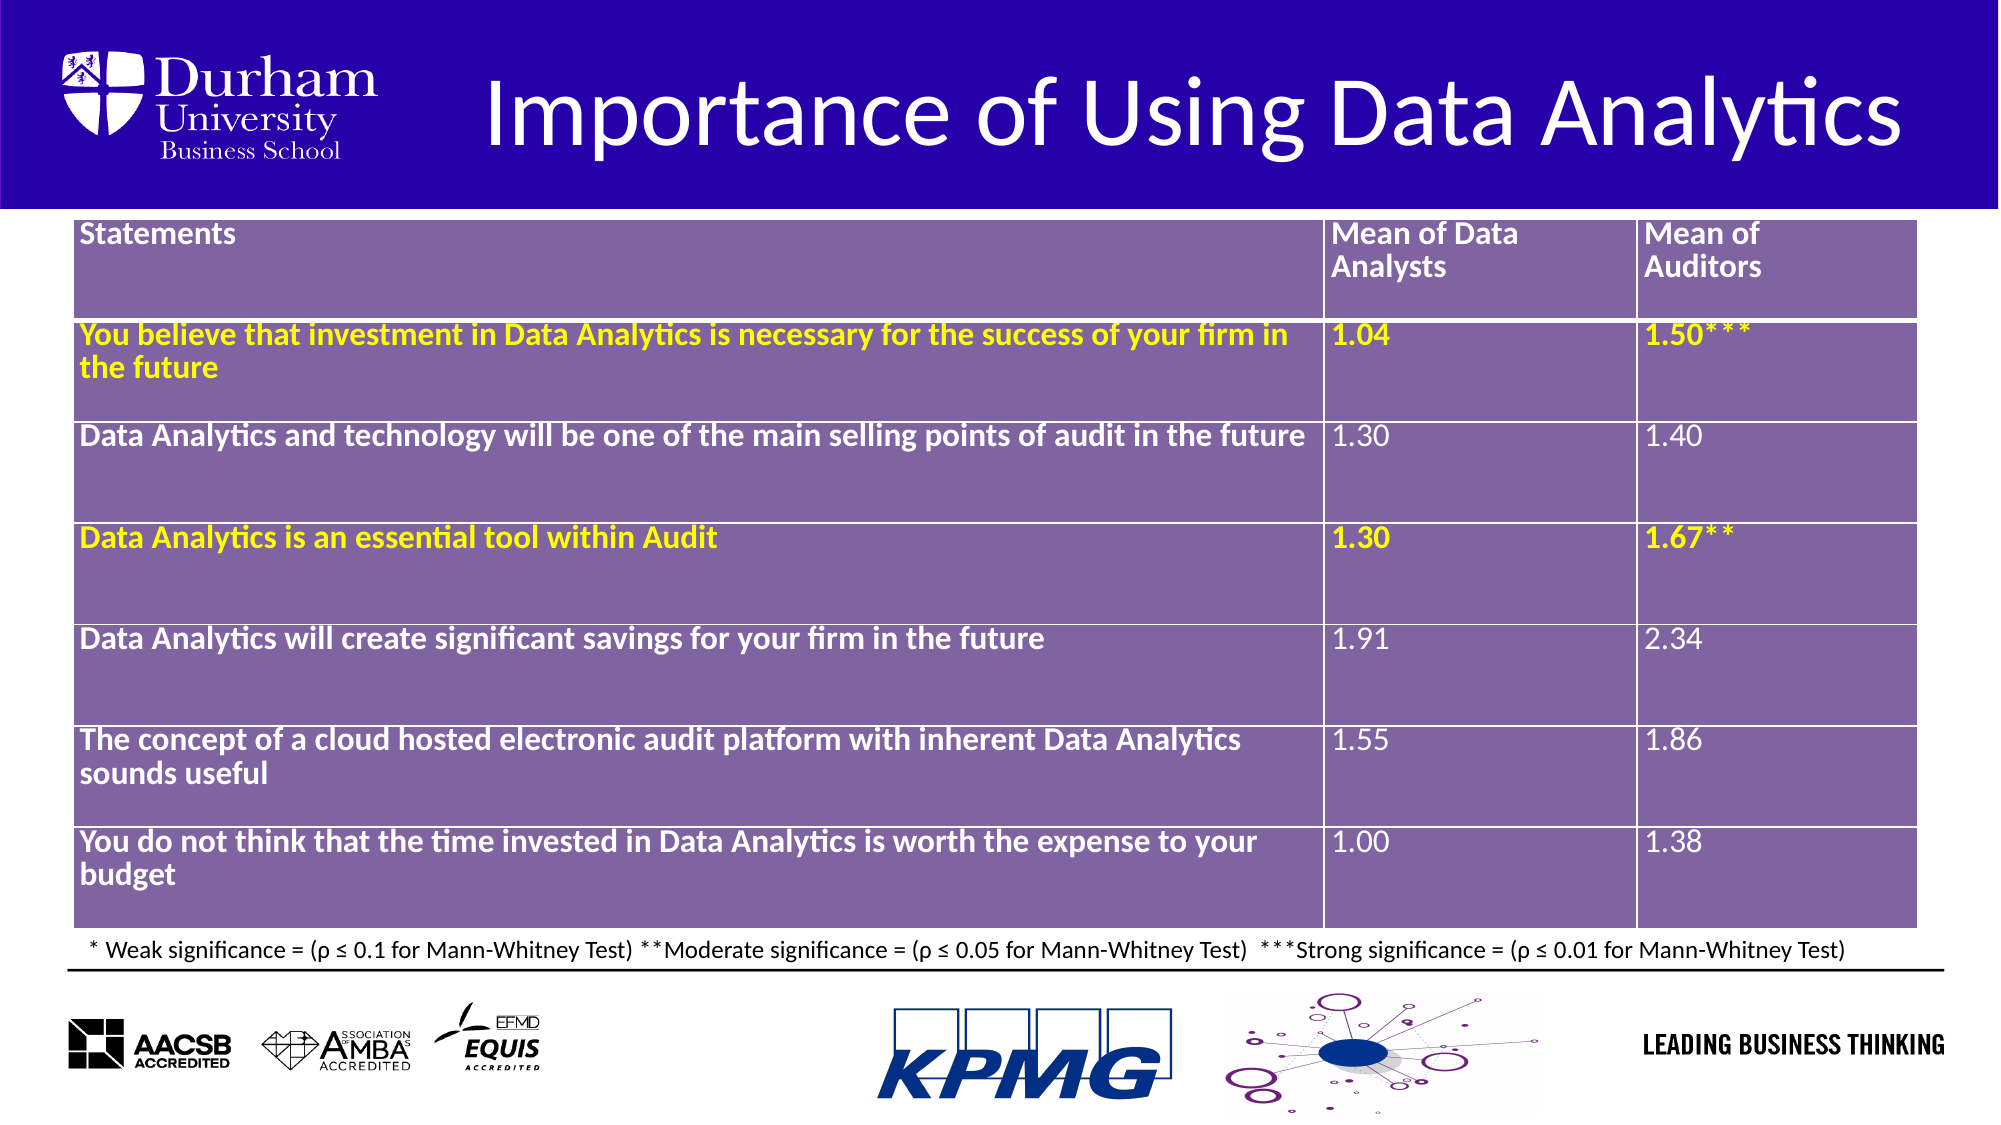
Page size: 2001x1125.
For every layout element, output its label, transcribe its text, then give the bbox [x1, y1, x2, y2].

table_header Statements [74, 220, 1323, 318]
table_header Mean of Auditors [1638, 220, 1917, 318]
table_cell You believe that investment in Data Analytics is necessary for the success of your firm in the future [74, 323, 1323, 421]
table_cell 2.34 [1638, 625, 1917, 725]
table_header Mean of Data Analysts [1325, 220, 1636, 318]
table_cell 1.55 [1325, 727, 1636, 826]
table_cell Data Analytics will create significant savings for your firm in the future [74, 625, 1323, 725]
table_cell 1.00 [1325, 828, 1636, 926]
text_box * Weak significance = (ρ ≤ 0.1 for Mann-Whitney Test) **Moderate significance = (ρ ≤ 0.05 for Mann-Whitney Test) ***Strong significance = (ρ ≤ 0.01 for Mann-Whitney Test) [72, 926, 1908, 971]
table_cell You do not think that the time invested in Data Analytics is worth the expense to your budget [74, 828, 1323, 926]
table_cell 1.30 [1325, 423, 1636, 522]
table_cell 1.50*** [1638, 323, 1917, 421]
table_cell The concept of a cloud hosted electronic audit platform with inherent Data Analytics sounds useful [74, 727, 1323, 826]
table_cell Data Analytics and technology will be one of the main selling points of audit in the future [74, 423, 1323, 522]
table_cell 1.91 [1325, 625, 1636, 725]
table_cell Data Analytics is an essential tool within Audit [74, 524, 1323, 624]
table_cell 1.67** [1638, 524, 1917, 624]
table_cell 1.04 [1325, 323, 1636, 421]
title Importance of Using Data Analytics [387, 11, 2000, 200]
table_cell 1.30 [1325, 524, 1636, 624]
table_cell 1.38 [1638, 828, 1917, 928]
picture [0, 0, 2001, 1125]
table_cell 1.86 [1638, 727, 1917, 826]
table_cell 1.40 [1638, 423, 1917, 522]
